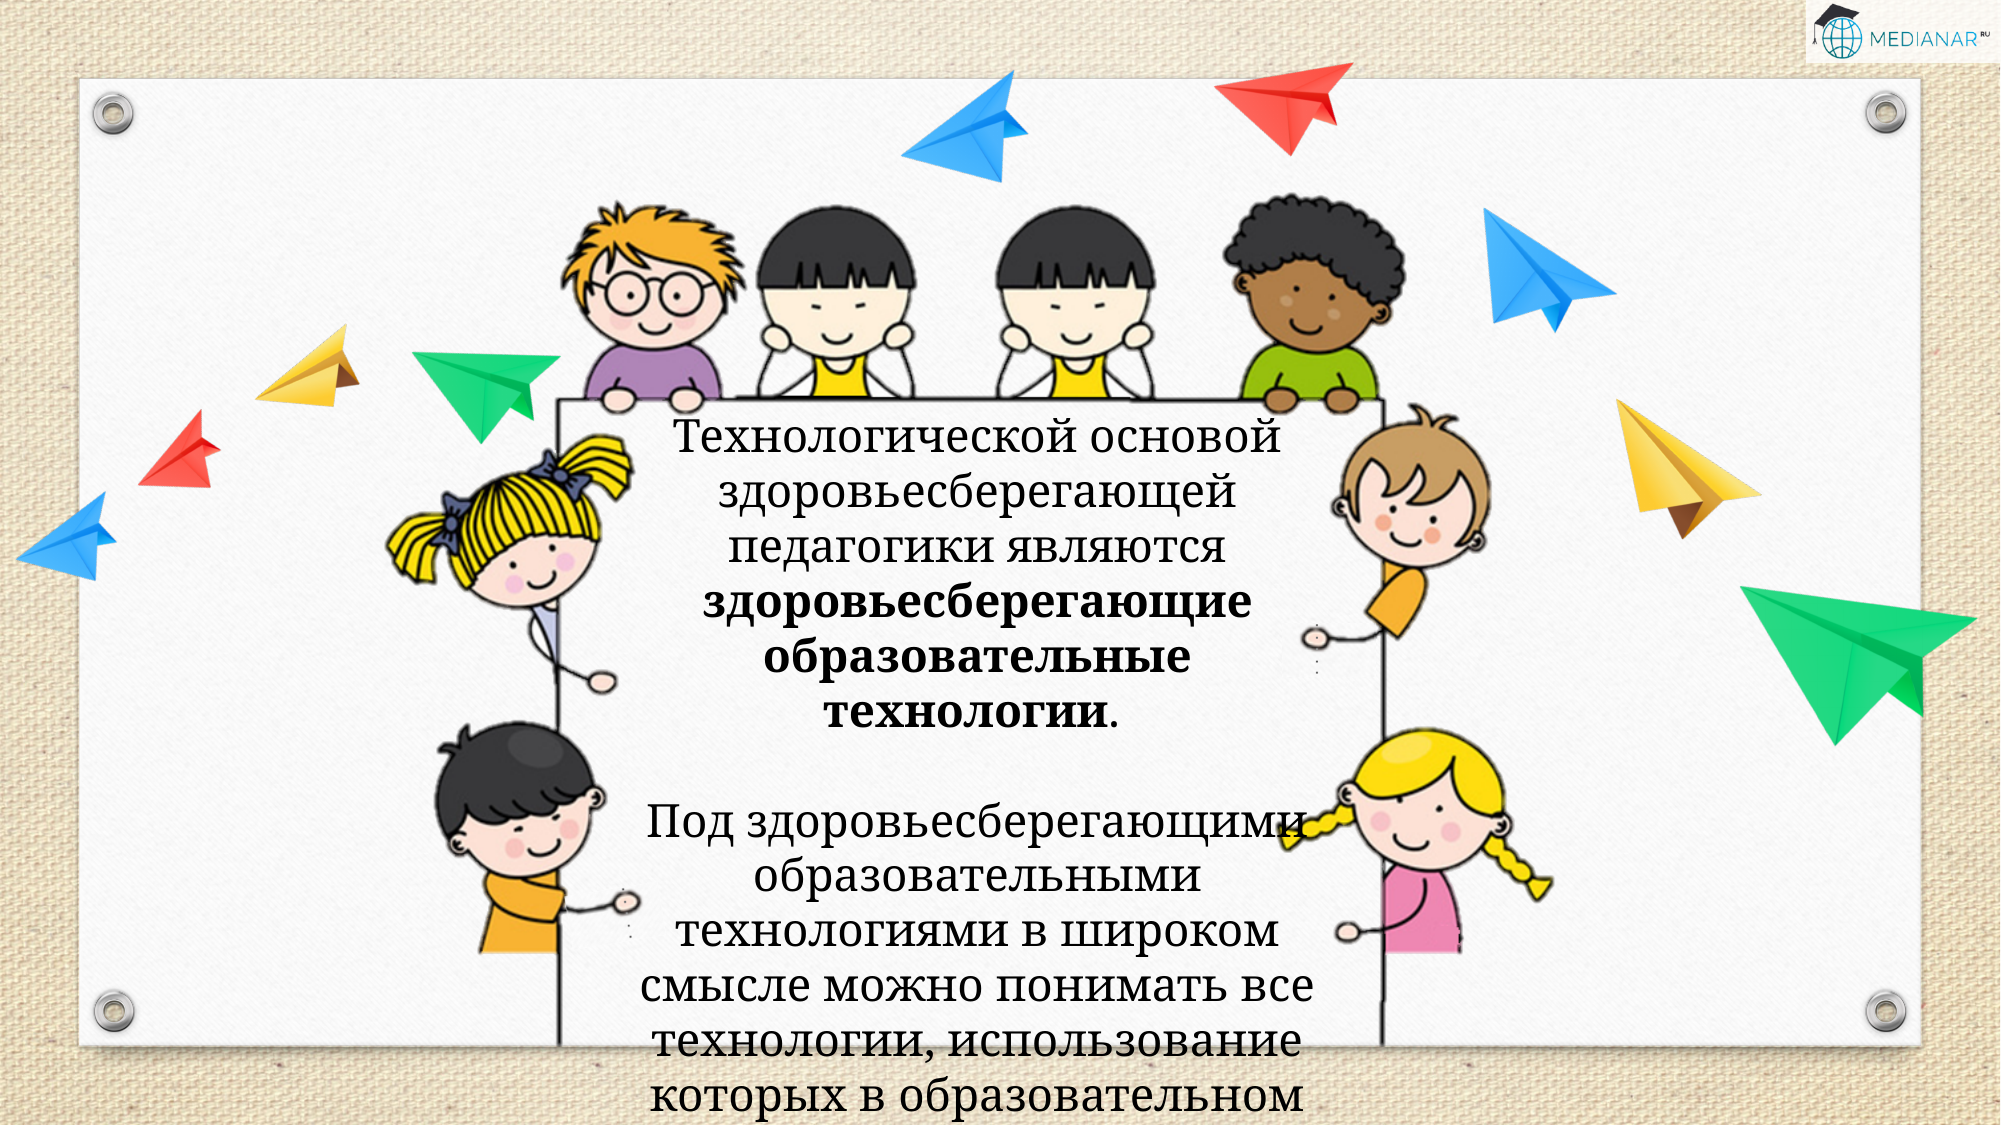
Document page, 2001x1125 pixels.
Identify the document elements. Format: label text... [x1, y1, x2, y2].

picture [1470, 220, 1619, 333]
picture [0, 0, 2001, 1125]
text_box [378, 162, 1629, 1047]
text_box Технологической основой здоровьесберегающей педагогики являются здоровьесберегающие образовательные технологии. Под здоровьесберегающими образовательными технологиями в широком смысле можно понимать все технологии, использование которых в образовательном процессе идет на пользу здоровью учащихся. [604, 1047, 1350, 1125]
picture [427, 322, 565, 435]
